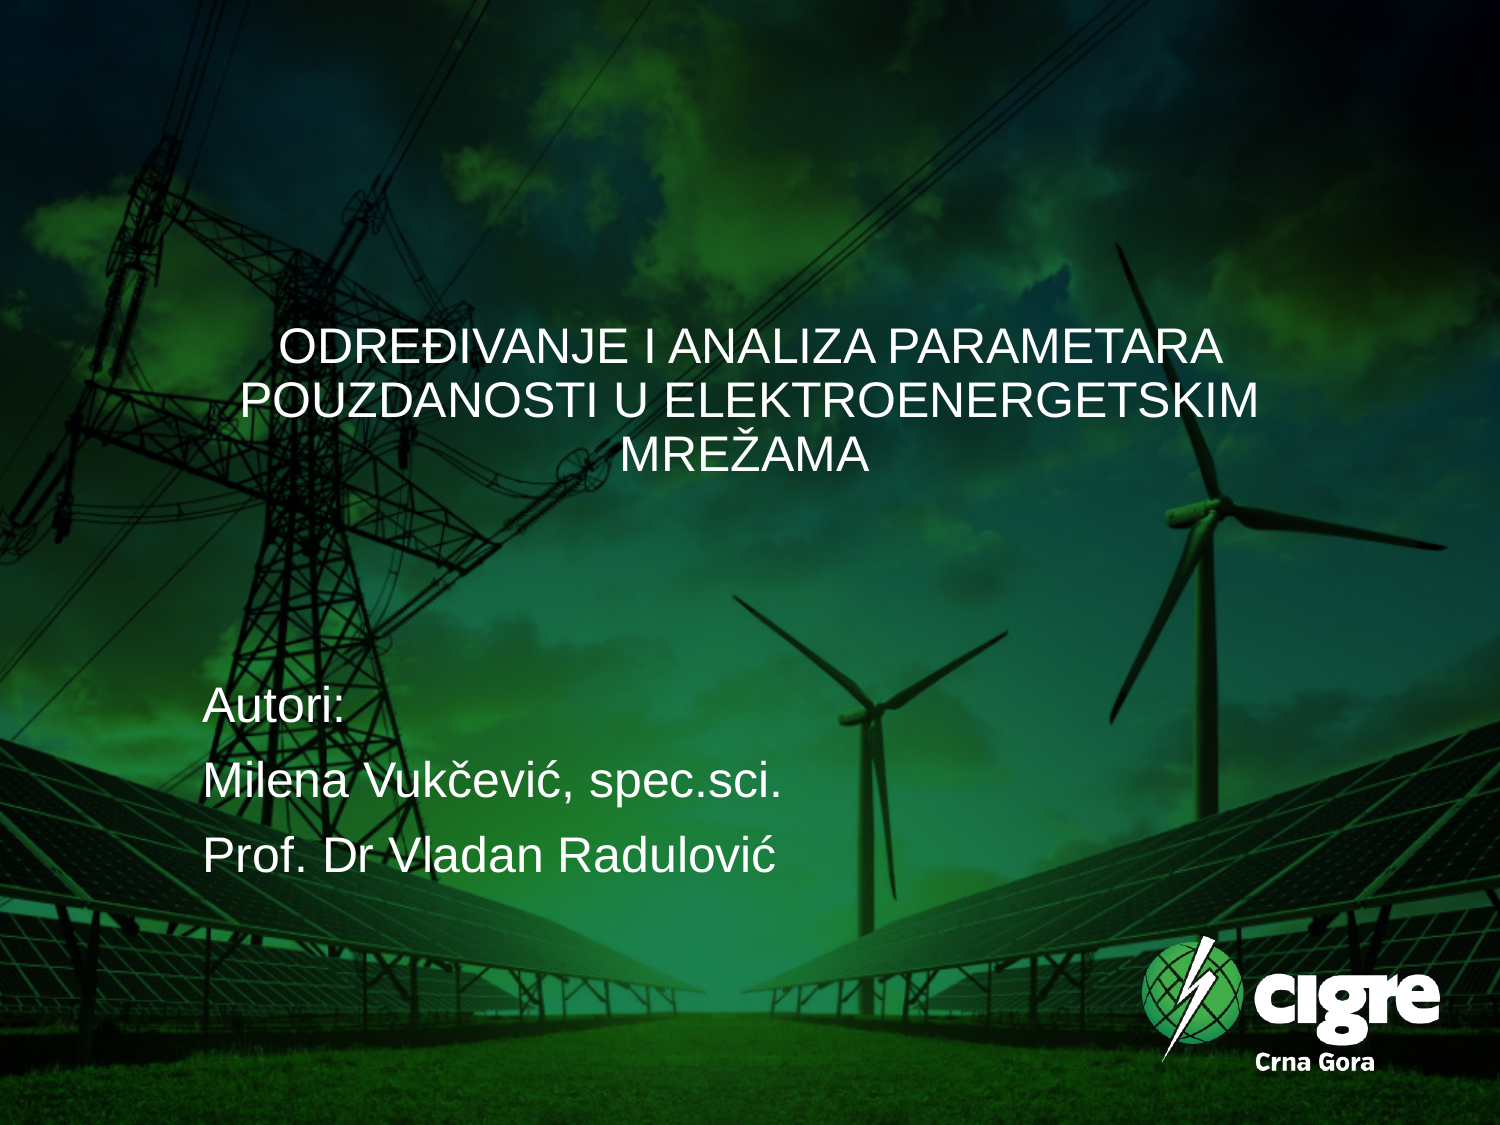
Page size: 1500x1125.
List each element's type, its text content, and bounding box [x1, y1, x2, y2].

title ODREĐIVANJE I ANALIZA PARAMETARA POUZDANOSTI U ELEKTROENERGETSKIM MREŽAMA [187, 314, 1313, 488]
picture [0, 0, 1500, 1125]
subtitle Autori: Milena Vukčević, spec.sci. Prof. Dr Vladan Radulović [187, 672, 1313, 896]
